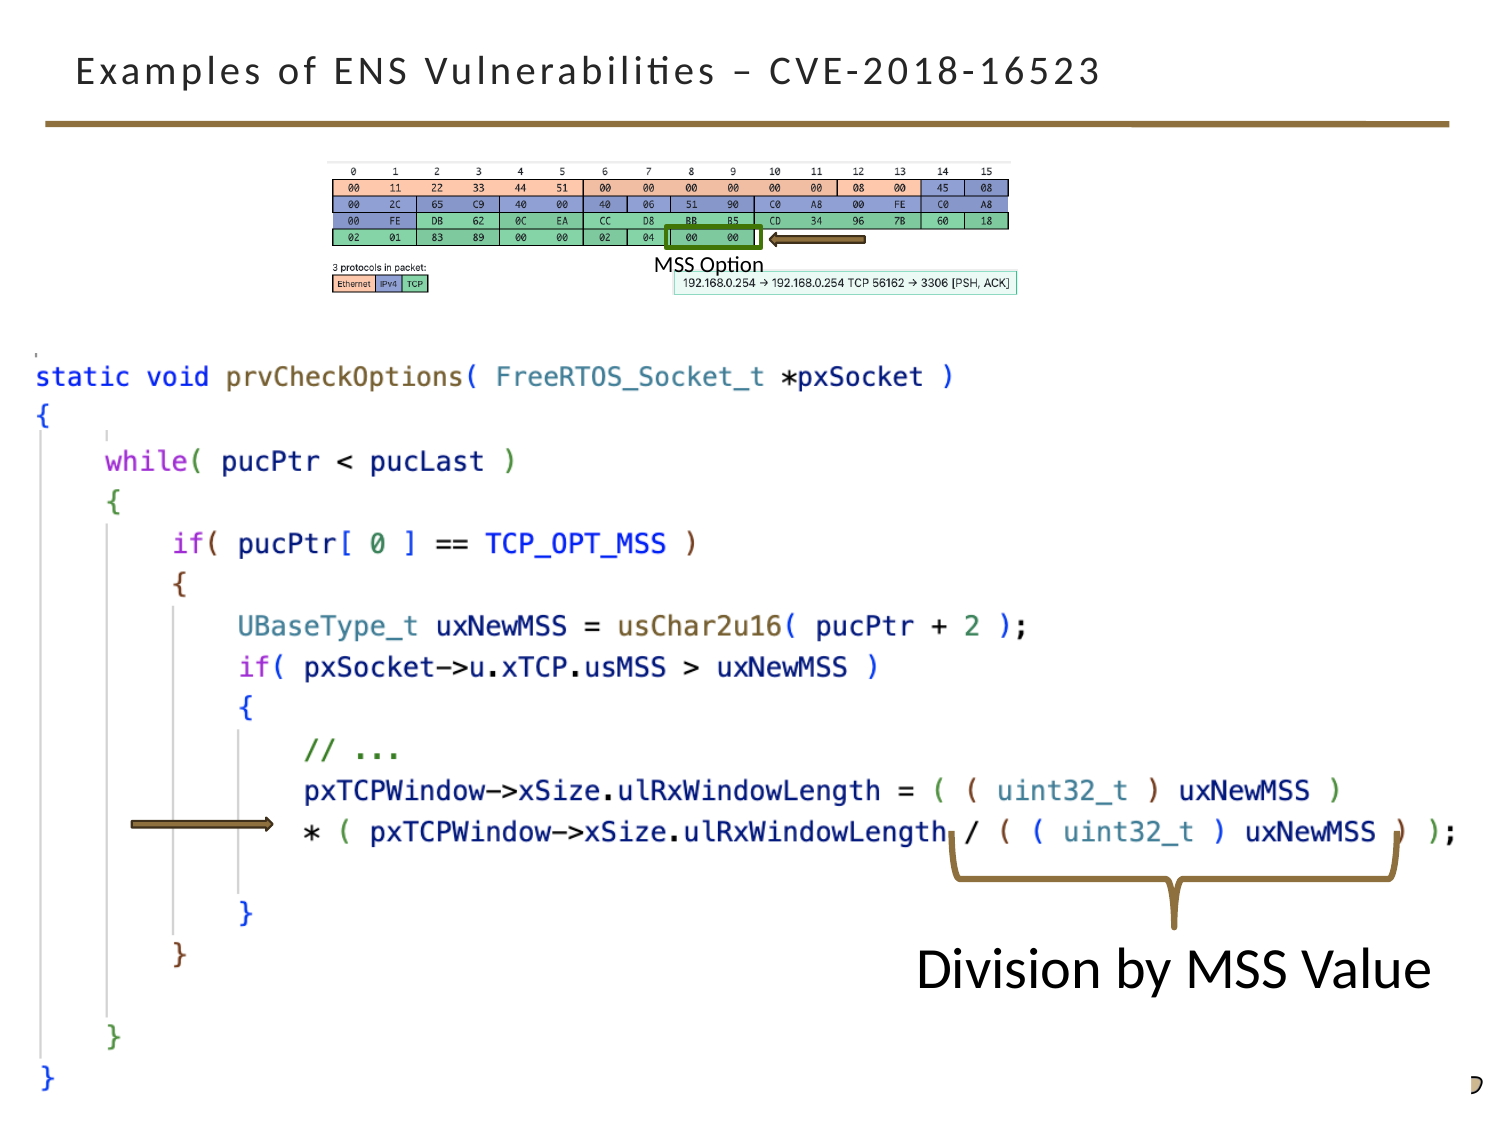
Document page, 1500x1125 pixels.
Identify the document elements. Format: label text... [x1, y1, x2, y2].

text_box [327, 161, 1018, 300]
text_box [24, 353, 1472, 1109]
title Examples of ENS Vulnerabilities – CVE-2018-16523 [43, 17, 1368, 127]
picture [1472, 1076, 1483, 1102]
